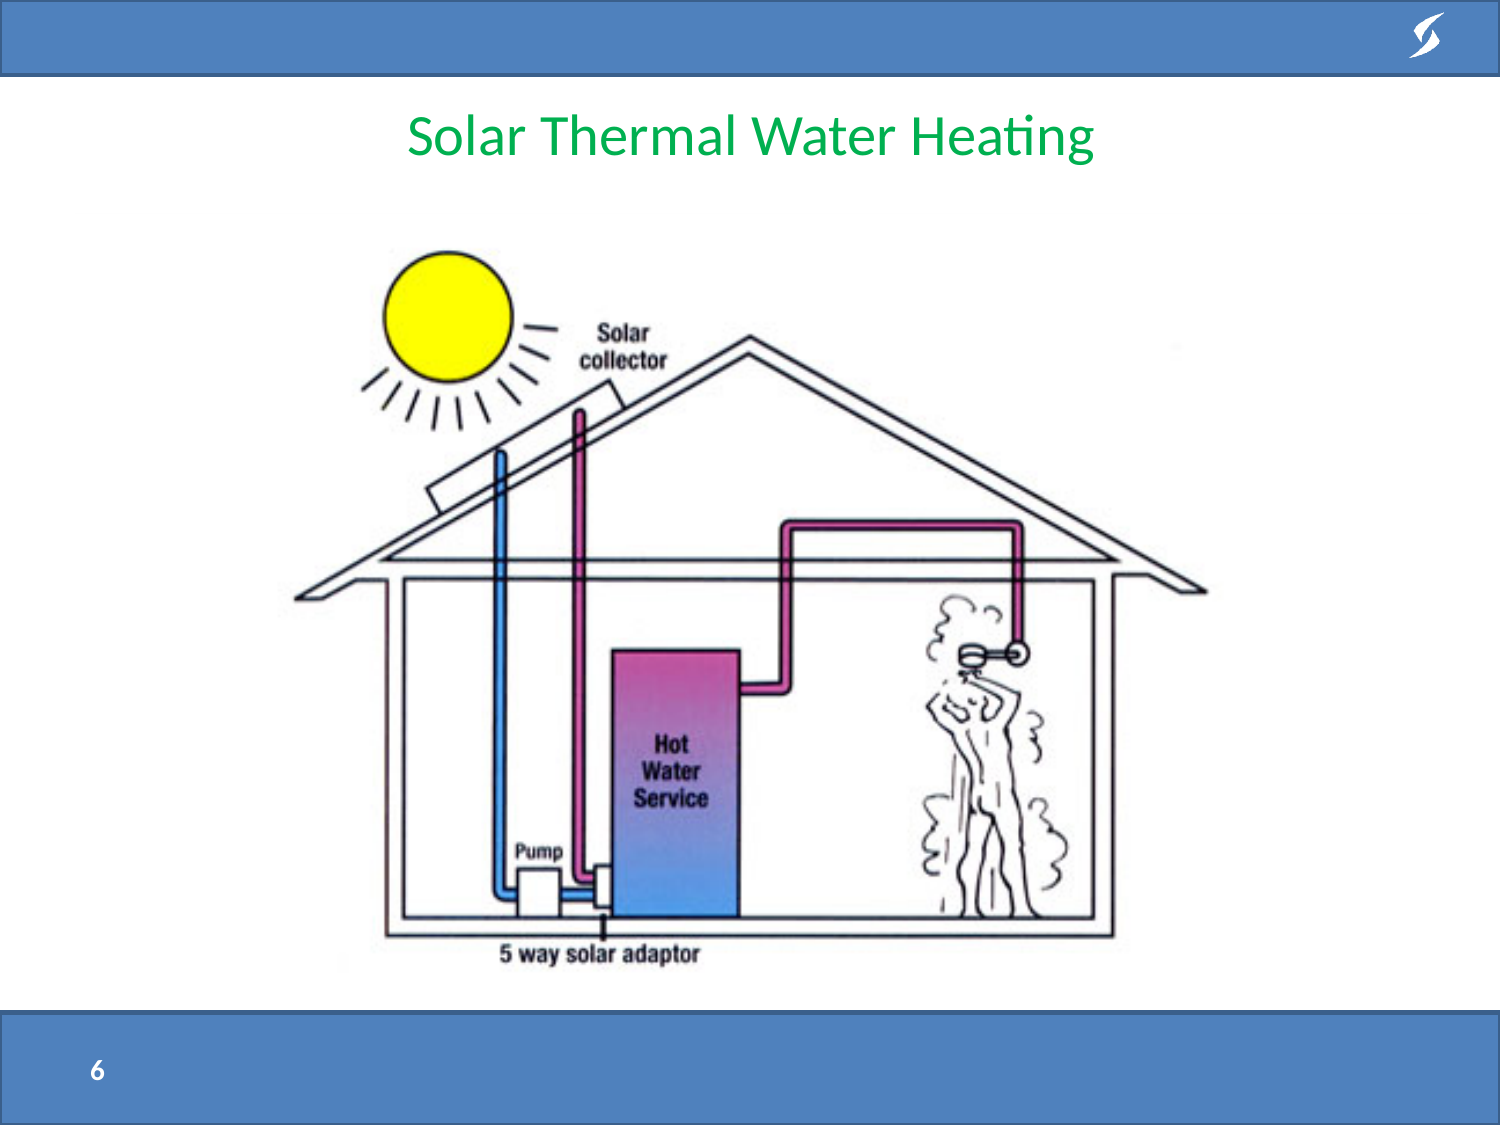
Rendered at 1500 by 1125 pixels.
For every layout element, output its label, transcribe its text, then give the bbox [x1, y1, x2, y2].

picture [1408, 12, 1444, 58]
slide_number 6 [75, 1038, 425, 1099]
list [74, 212, 1430, 1000]
title Solar Thermal Water Heating [76, 88, 1427, 210]
